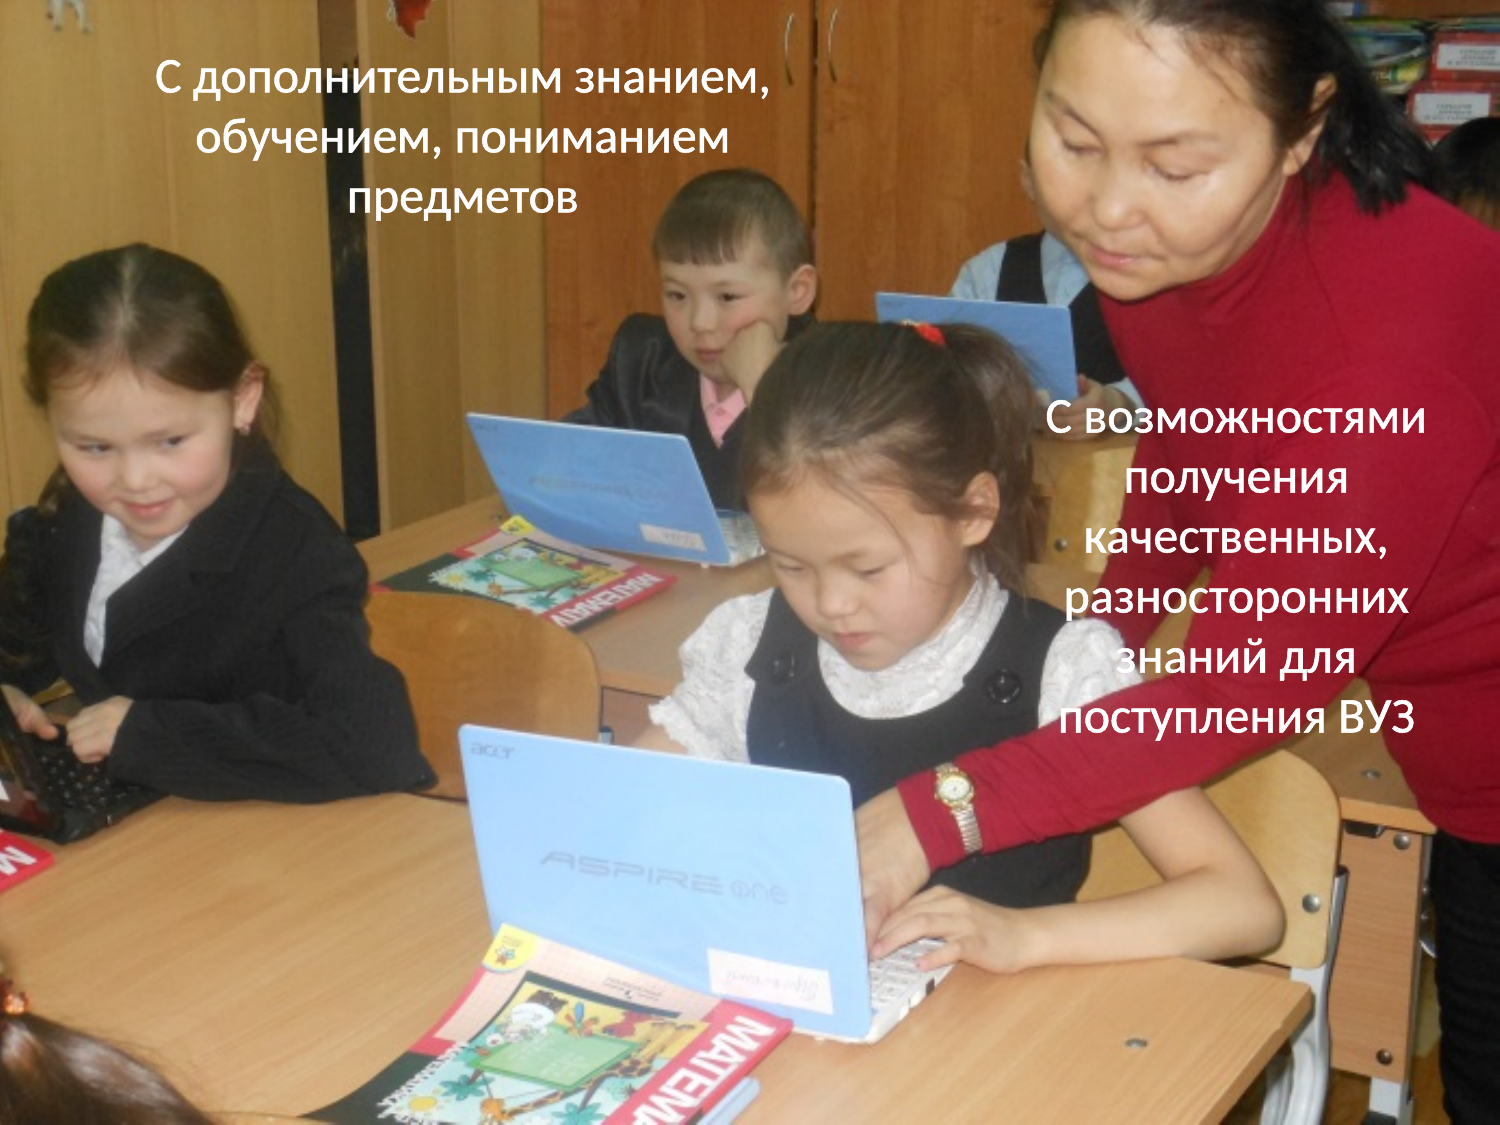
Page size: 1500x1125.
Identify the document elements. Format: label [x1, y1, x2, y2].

list [0, 0, 1500, 1125]
